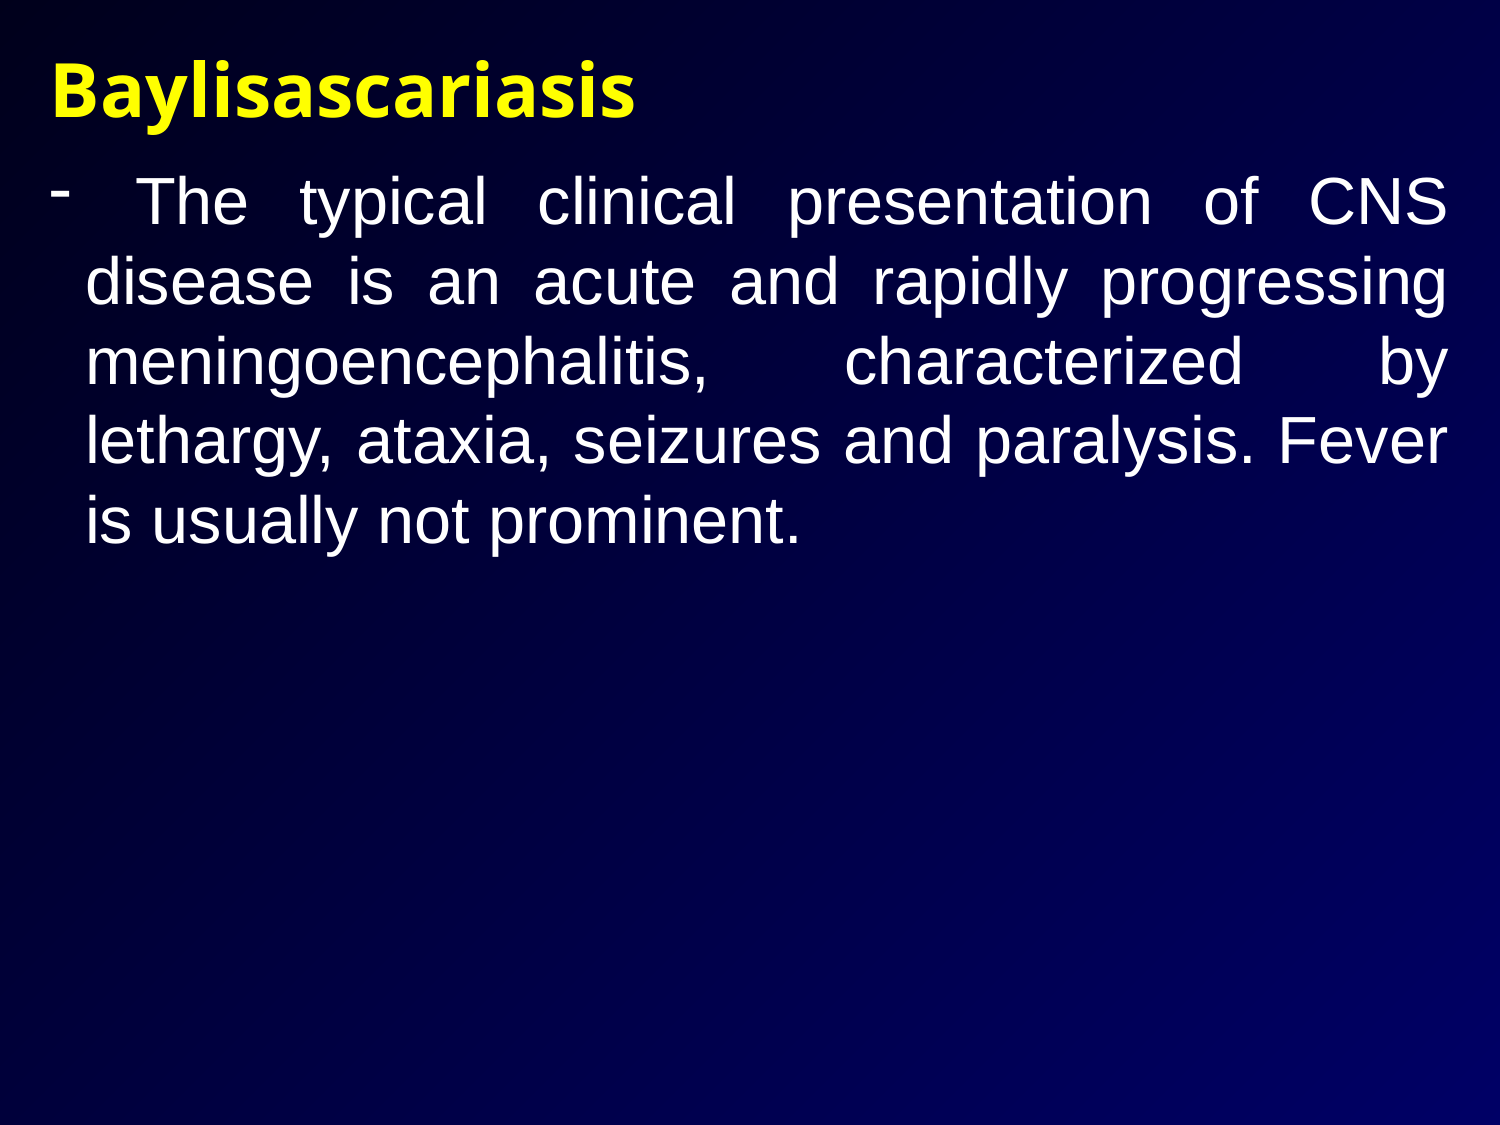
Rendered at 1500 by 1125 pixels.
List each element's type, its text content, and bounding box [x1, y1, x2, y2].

text_box Baylisascariasis The typical clinical presentation of CNS disease is an acute and rapidly progressing meningoencephalitis, characterized by lethargy, ataxia, seizures and paralysis. Fever is usually not prominent. [35, 35, 1465, 565]
